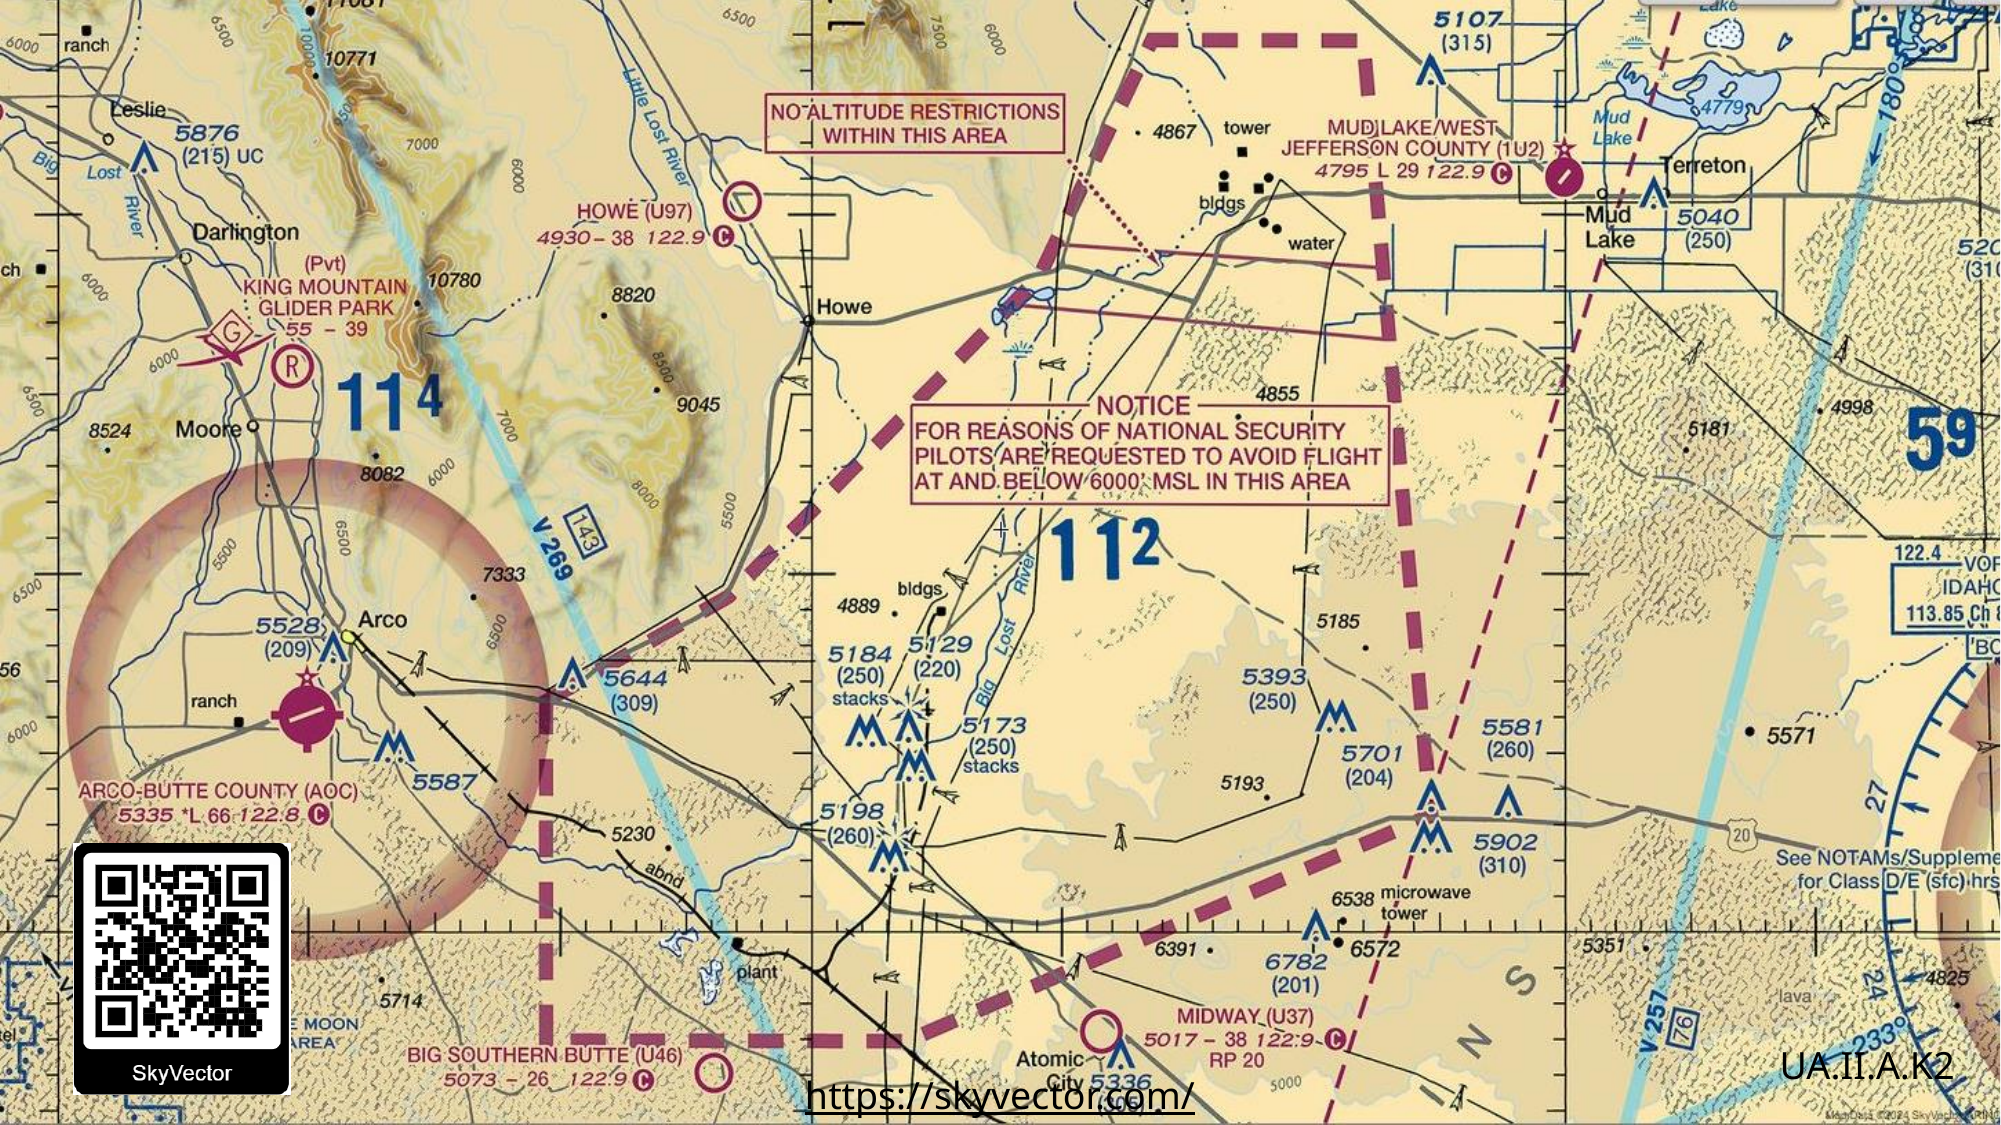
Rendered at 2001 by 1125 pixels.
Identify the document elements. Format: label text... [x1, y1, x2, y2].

text_box UA.II.A.K2 [1764, 1034, 1970, 1064]
picture [0, 0, 2001, 1125]
text_box https://skyvector.com/ [0, 1064, 2000, 1125]
